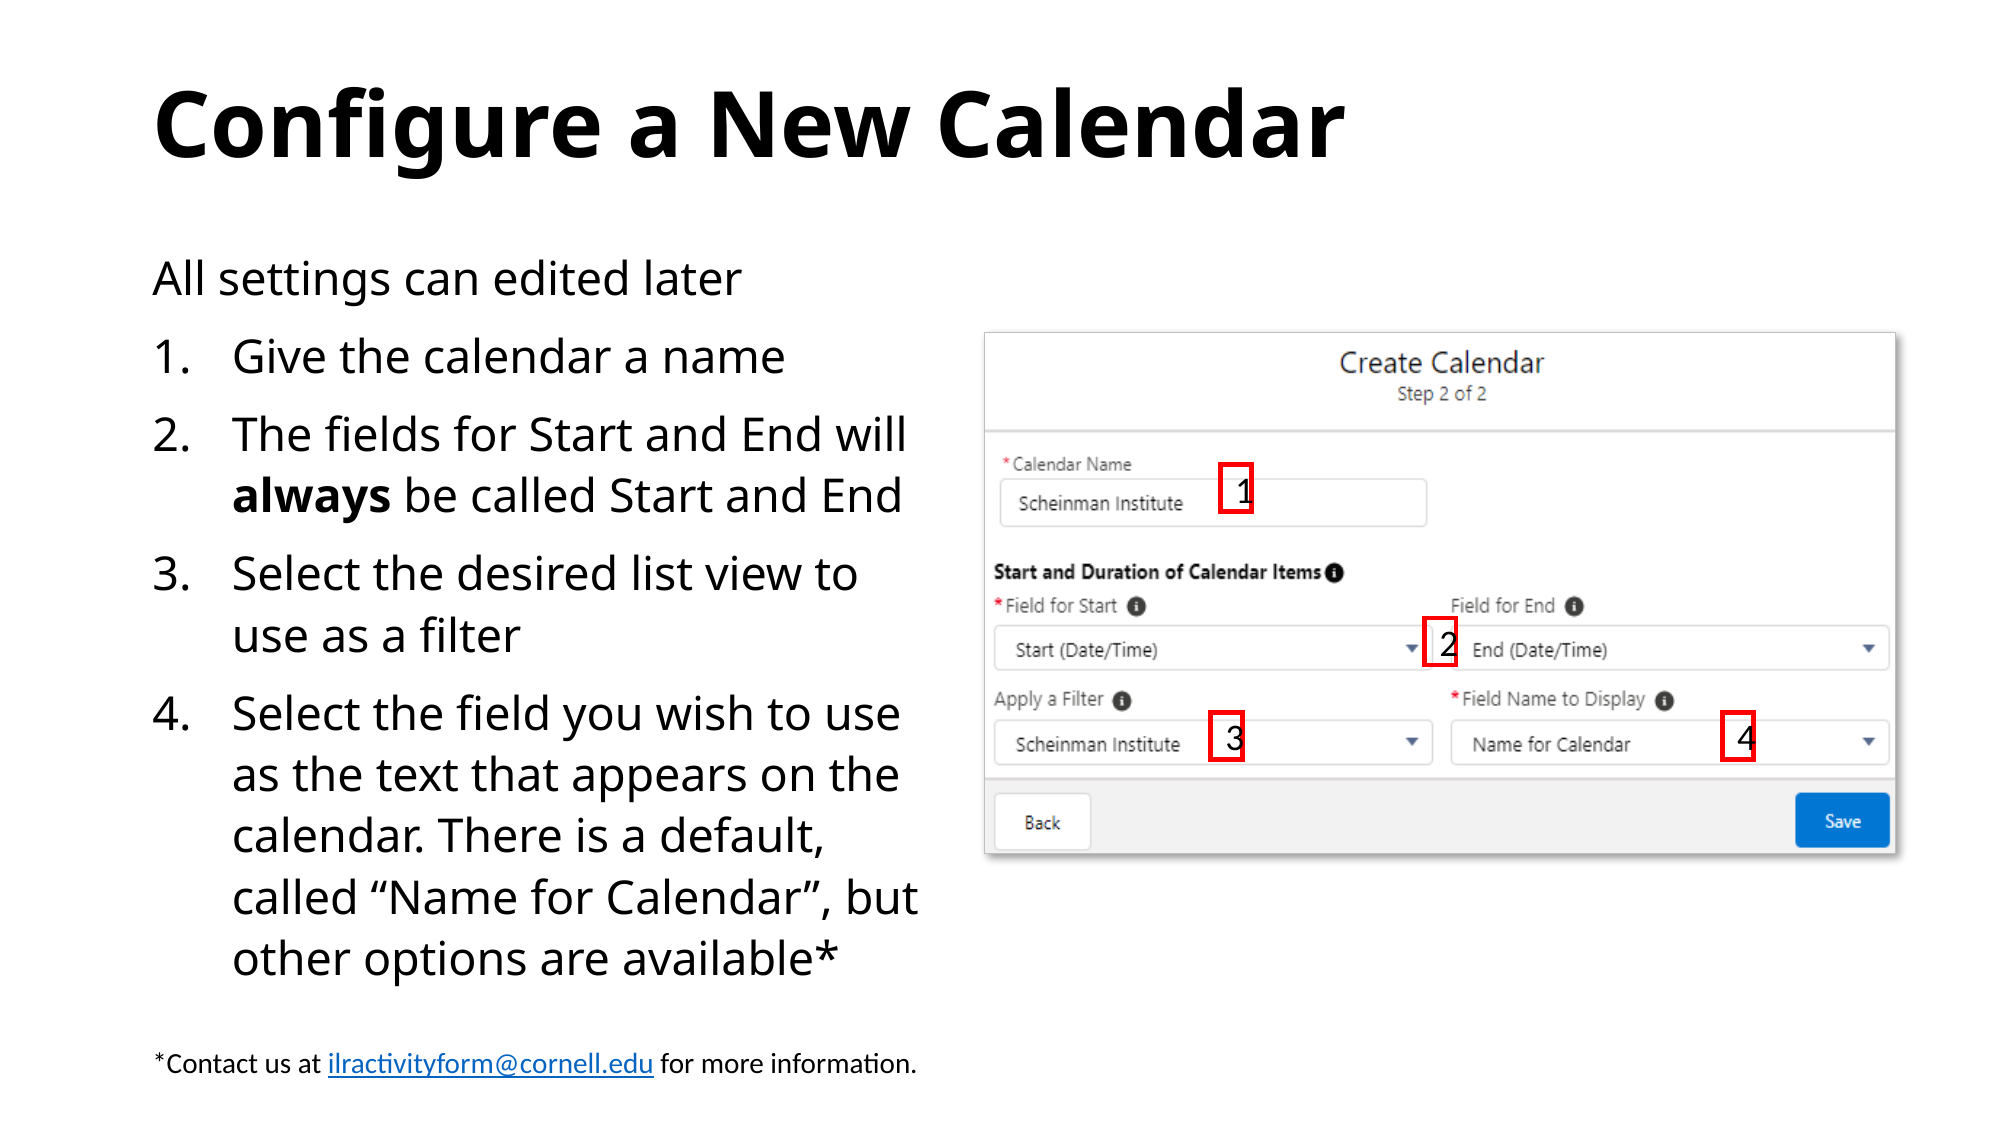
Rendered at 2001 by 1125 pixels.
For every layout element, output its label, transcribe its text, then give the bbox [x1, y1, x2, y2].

list All settings can edited later Give the calendar a name The fields for Start and End will always be called Start and End Select the desired list view to use as a filter Select the field you wish to use as the text that appears on the calendar. There is a default, called “Name for Calendar”, but other options are available* [137, 235, 955, 1037]
picture [984, 332, 1896, 854]
text_box *Contact us at ilractivityform@cornell.edu for more information. [137, 1037, 1213, 1087]
title Configure a New Calendar [137, 59, 1863, 196]
